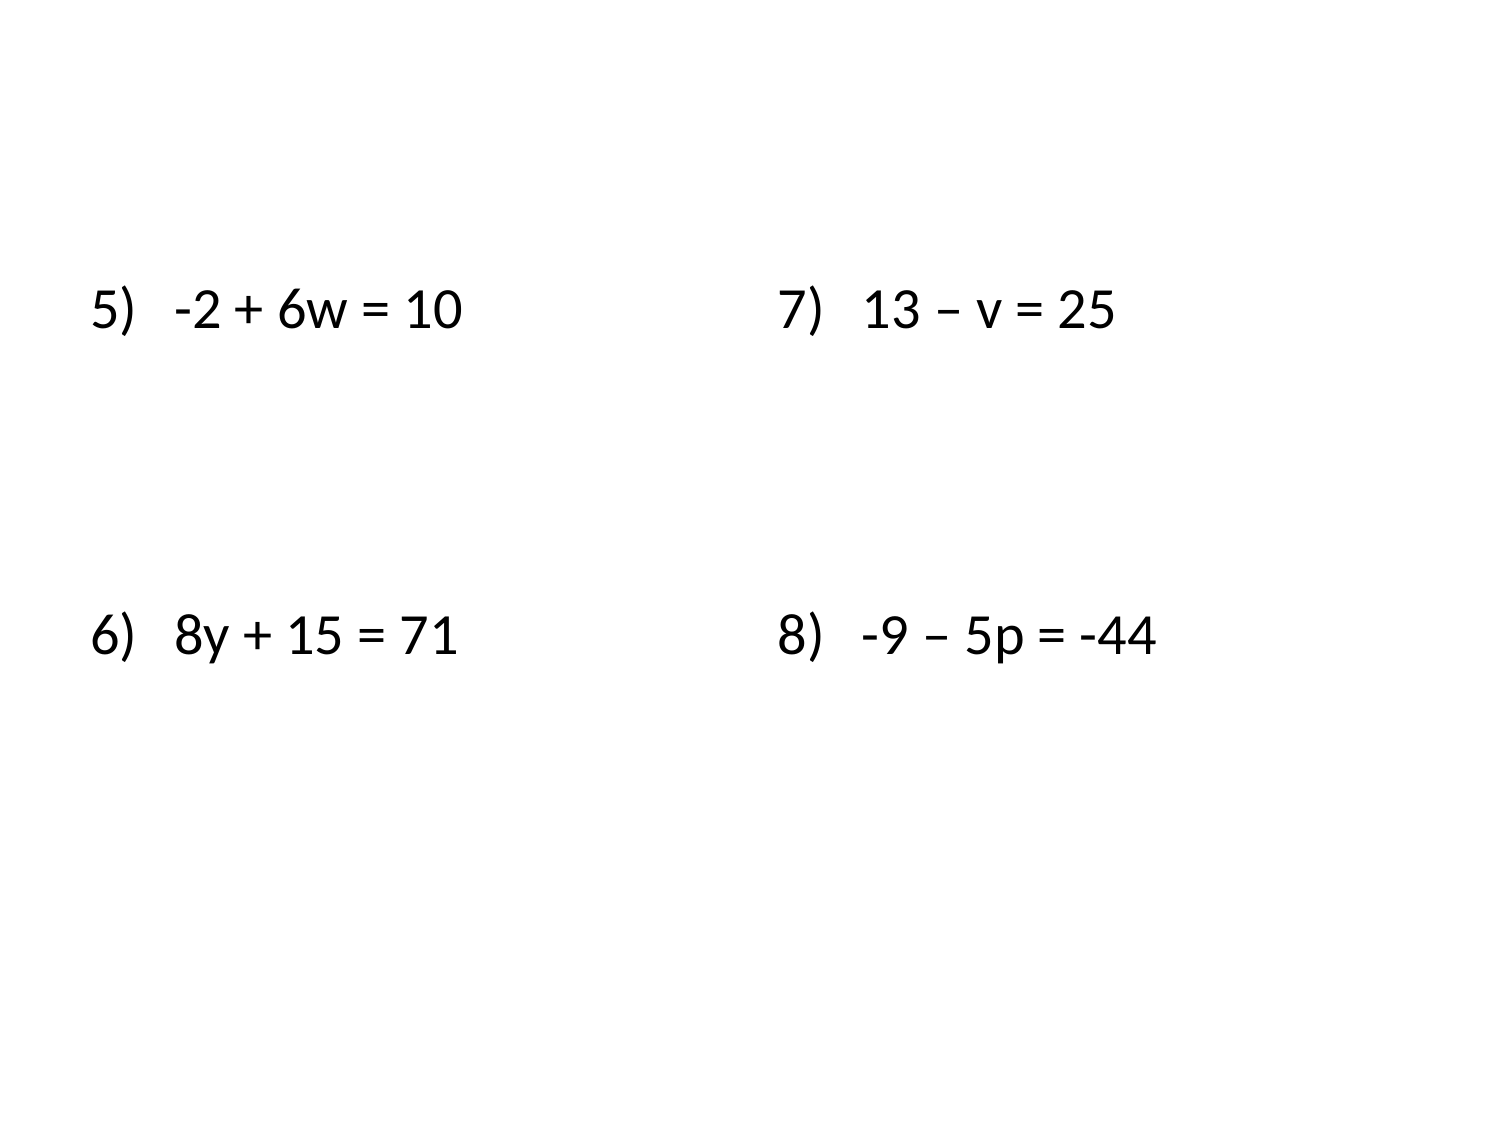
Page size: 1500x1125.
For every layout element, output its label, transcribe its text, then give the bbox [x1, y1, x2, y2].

list 13 – v = 25 -9 – 5p = -44 [762, 262, 1425, 1005]
list -2 + 6w = 10 8y + 15 = 71 [75, 262, 738, 1005]
